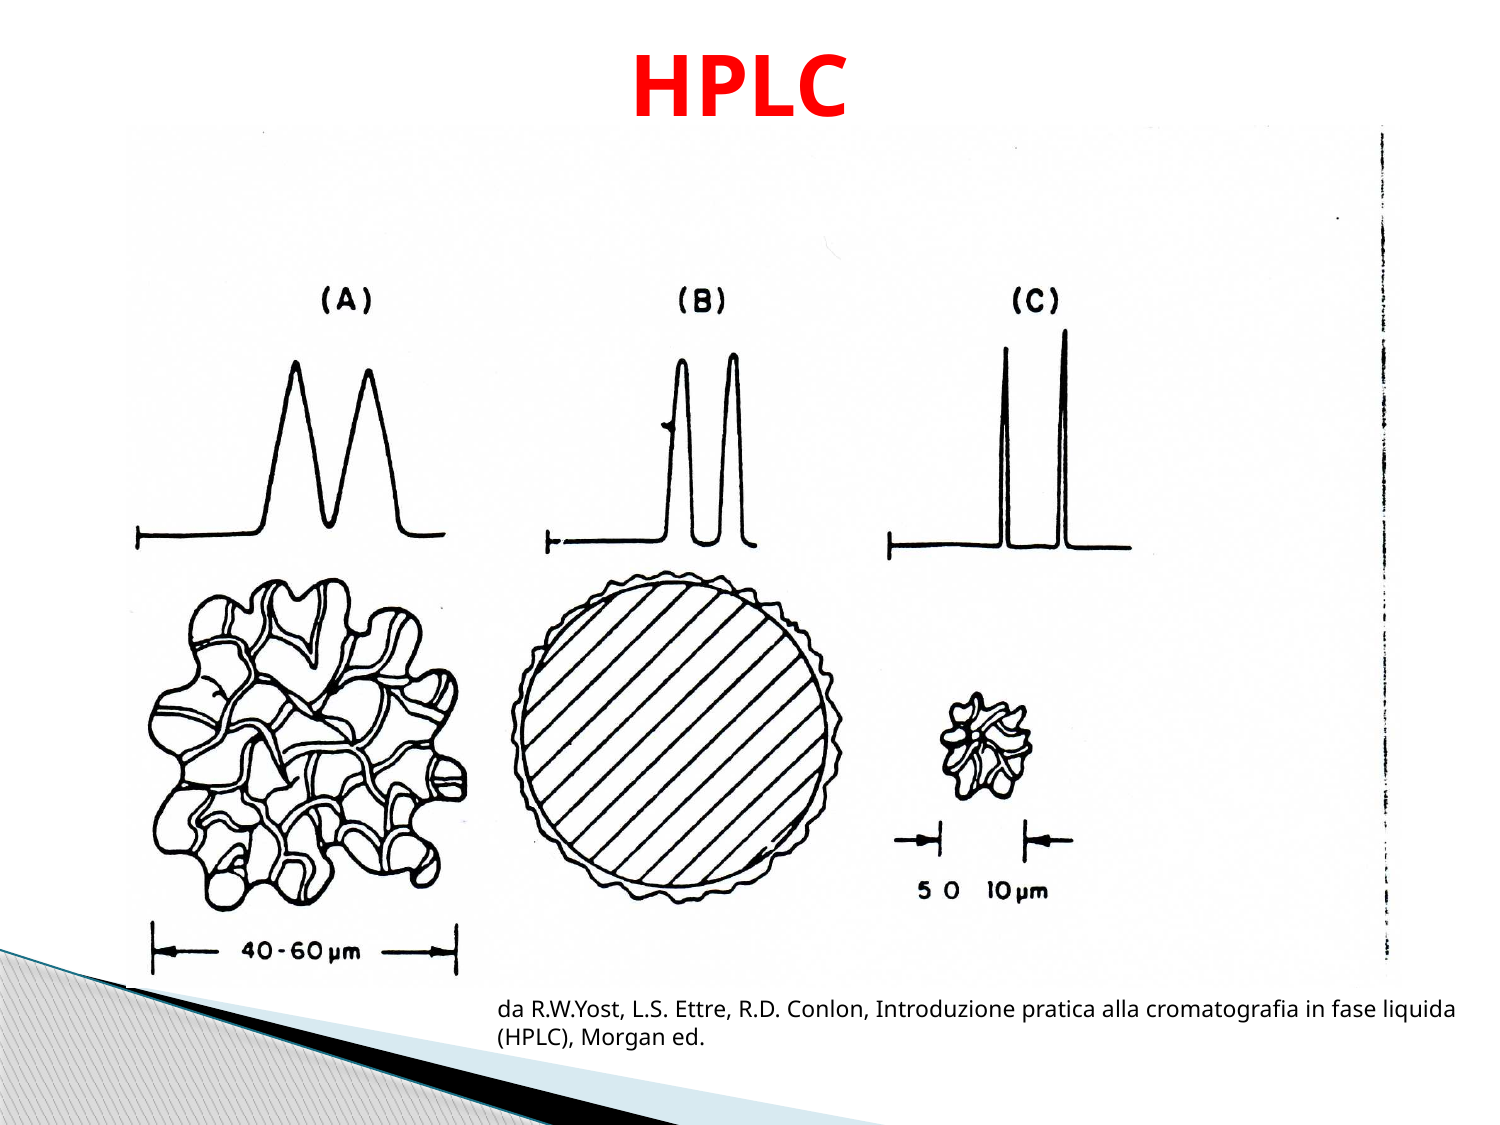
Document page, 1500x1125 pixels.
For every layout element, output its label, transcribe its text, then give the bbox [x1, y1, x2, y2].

text_box da R.W.Yost, L.S. Ettre, R.D. Conlon, Introduzione pratica alla cromatografia in fase liquida (HPLC), Morgan ed. [482, 987, 1500, 1058]
title HPLC [64, 4, 1415, 161]
picture [125, 125, 1403, 988]
